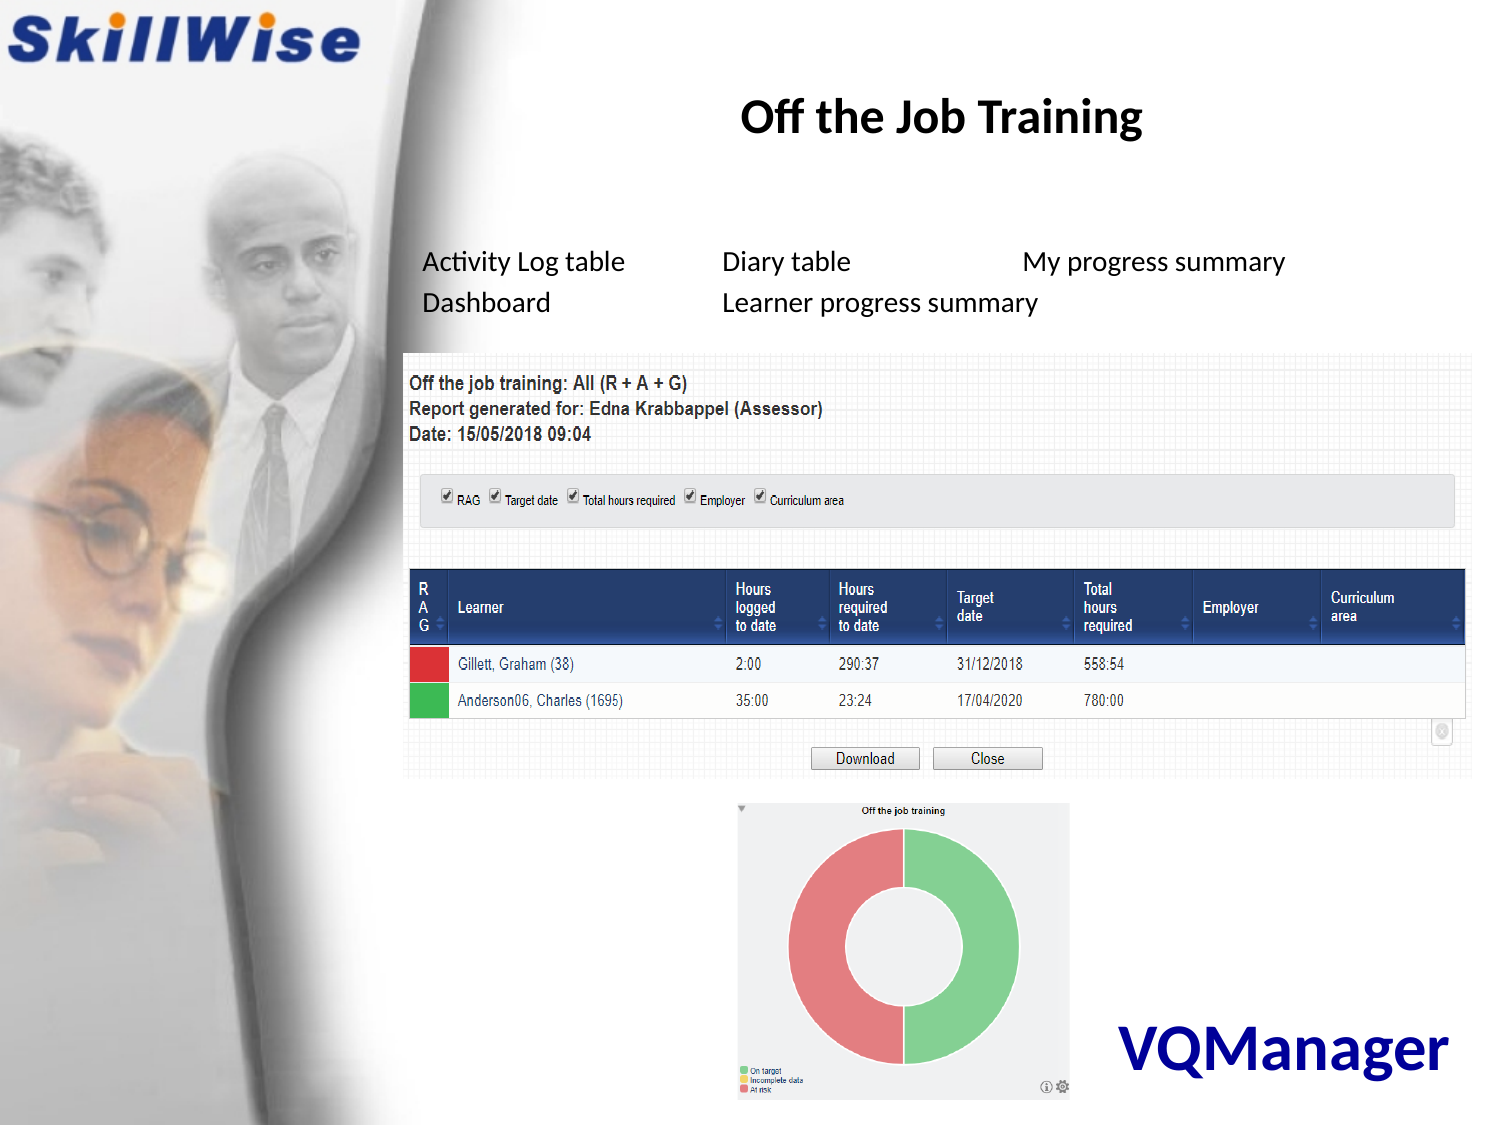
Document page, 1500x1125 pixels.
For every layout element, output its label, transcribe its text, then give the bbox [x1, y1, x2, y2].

title VQManager [474, 962, 1500, 1125]
list Off the Job Training Activity Log table Diary table My progress summary Dashboard Learner progress summary [407, 75, 1477, 431]
picture [0, 0, 1500, 1125]
